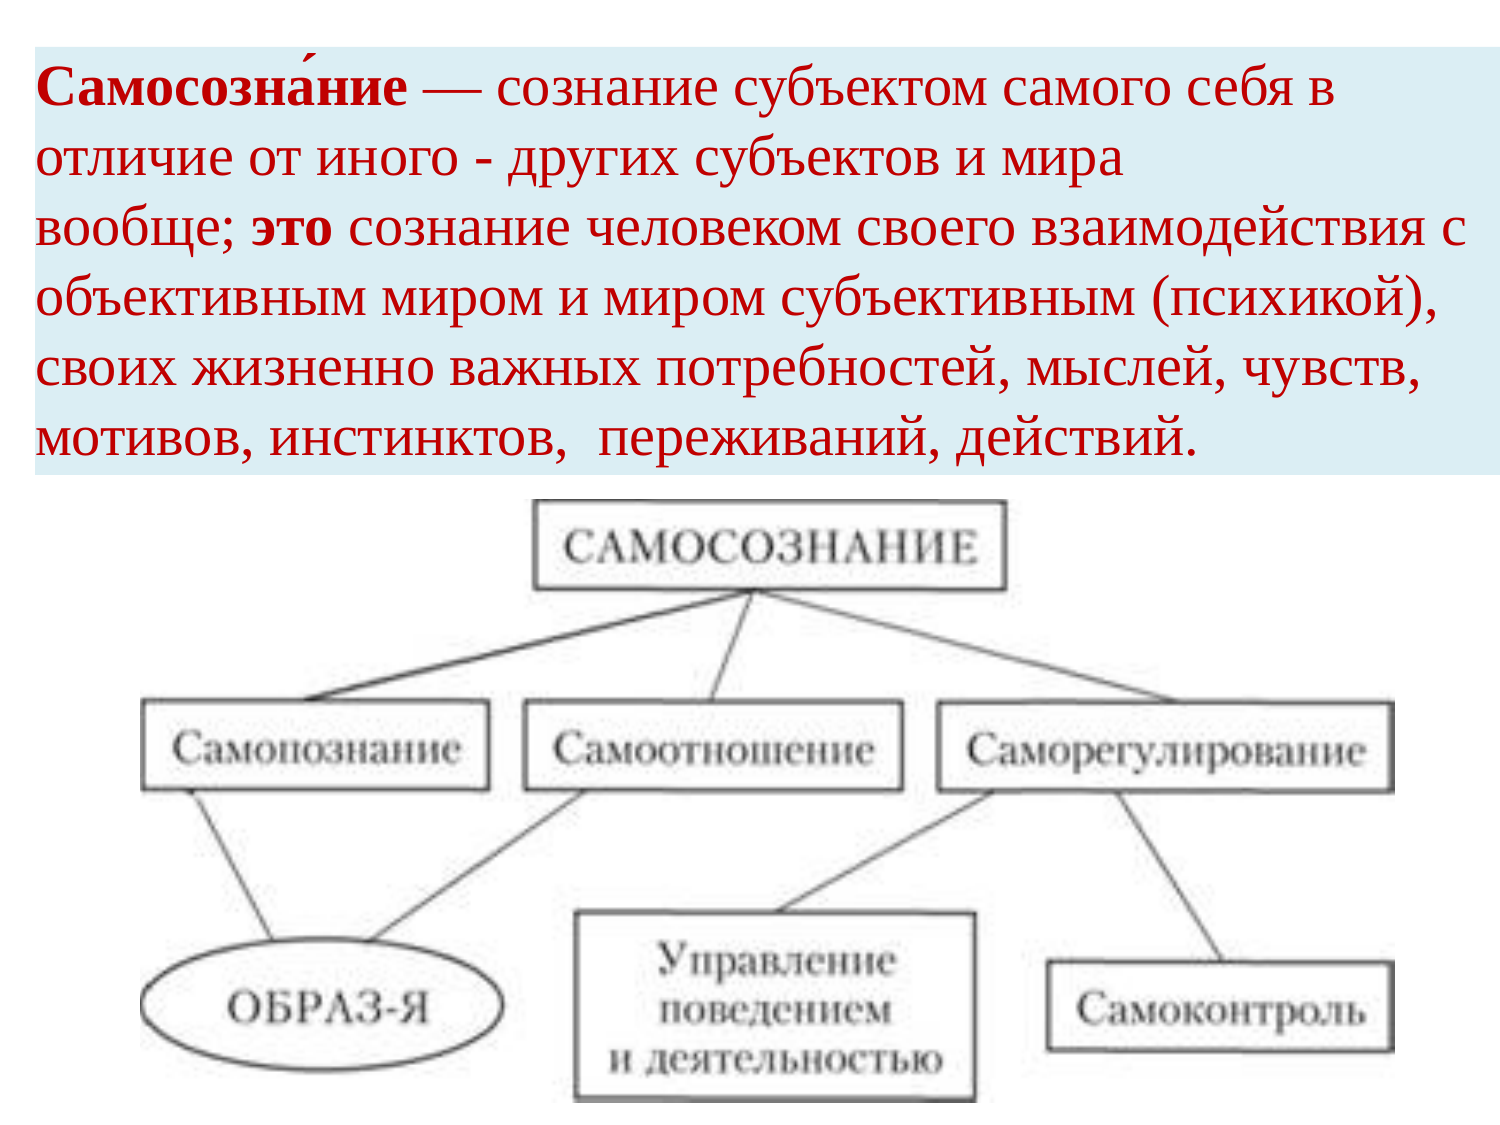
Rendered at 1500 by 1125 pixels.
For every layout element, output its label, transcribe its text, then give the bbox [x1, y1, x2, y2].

title Самосозна́ние — сознание субъектом самого себя в отличие от иного - других субъектов и мира вообще; это сознание человеком своего взаимодействия с объективным миром и миром субъективным (психикой), своих жизненно важных потребностей, мыслей, чувств, мотивов, инстинктов, переживаний, действий. [35, 46, 1500, 475]
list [140, 499, 1395, 1104]
